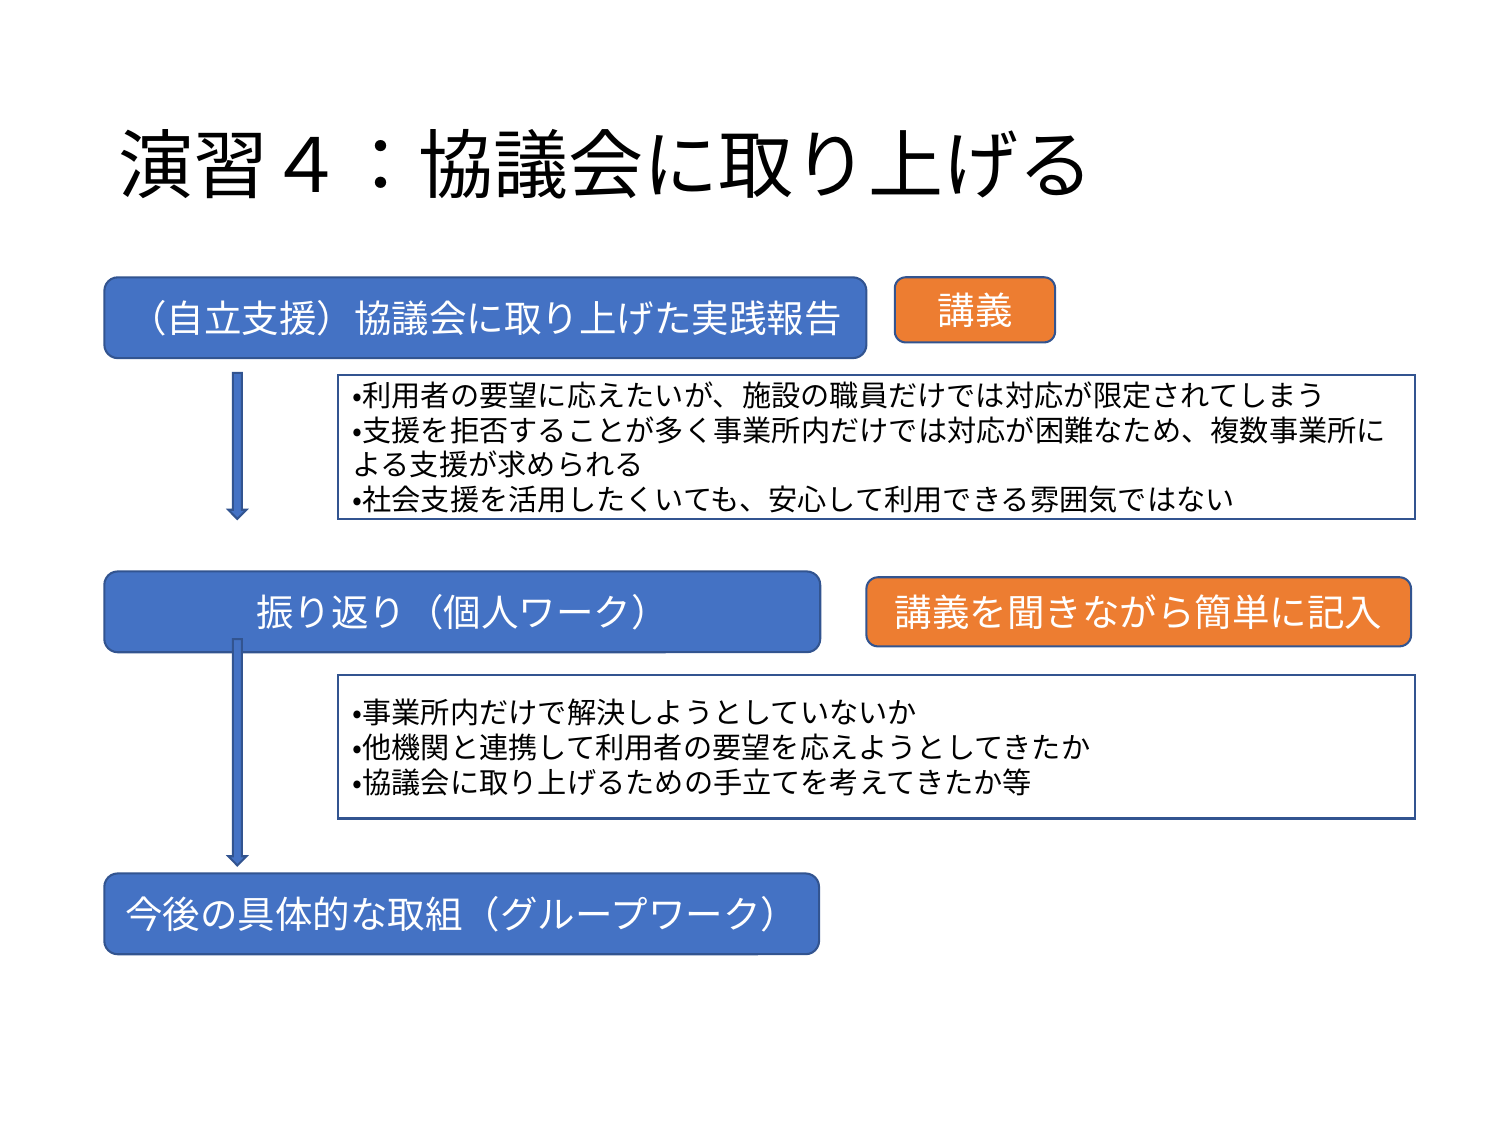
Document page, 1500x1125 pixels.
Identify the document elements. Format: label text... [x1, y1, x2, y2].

text_box 振り返り（個人ワーク） [103, 570, 822, 654]
text_box 講義 [893, 276, 1057, 344]
text_box （自立支援）協議会に取り上げた実践報告 [103, 276, 868, 360]
text_box [225, 371, 249, 521]
text_box ・事業所内だけで解決しようとしていないか ・他機関と連携して利用者の要望を応えようとしてきたか ・協議会に取り上げるための手立てを考えてきたか等 [337, 674, 1416, 820]
text_box 講義を聞きながら簡単に記入 [865, 576, 1413, 648]
text_box [225, 638, 249, 867]
text_box ・利用者の要望に応えたいが、施設の職員だけでは対応が限定されてしまう ・支援を拒否することが多く事業所内だけでは対応が困難なため、複数事業所による支援が求められる ・社会支援を活用したくいても、安心して利用できる雰囲気ではない [337, 374, 1416, 520]
text_box 今後の具体的な取組（グループワーク） [103, 872, 821, 956]
title 演習４：協議会に取り上げる [103, 59, 1397, 278]
